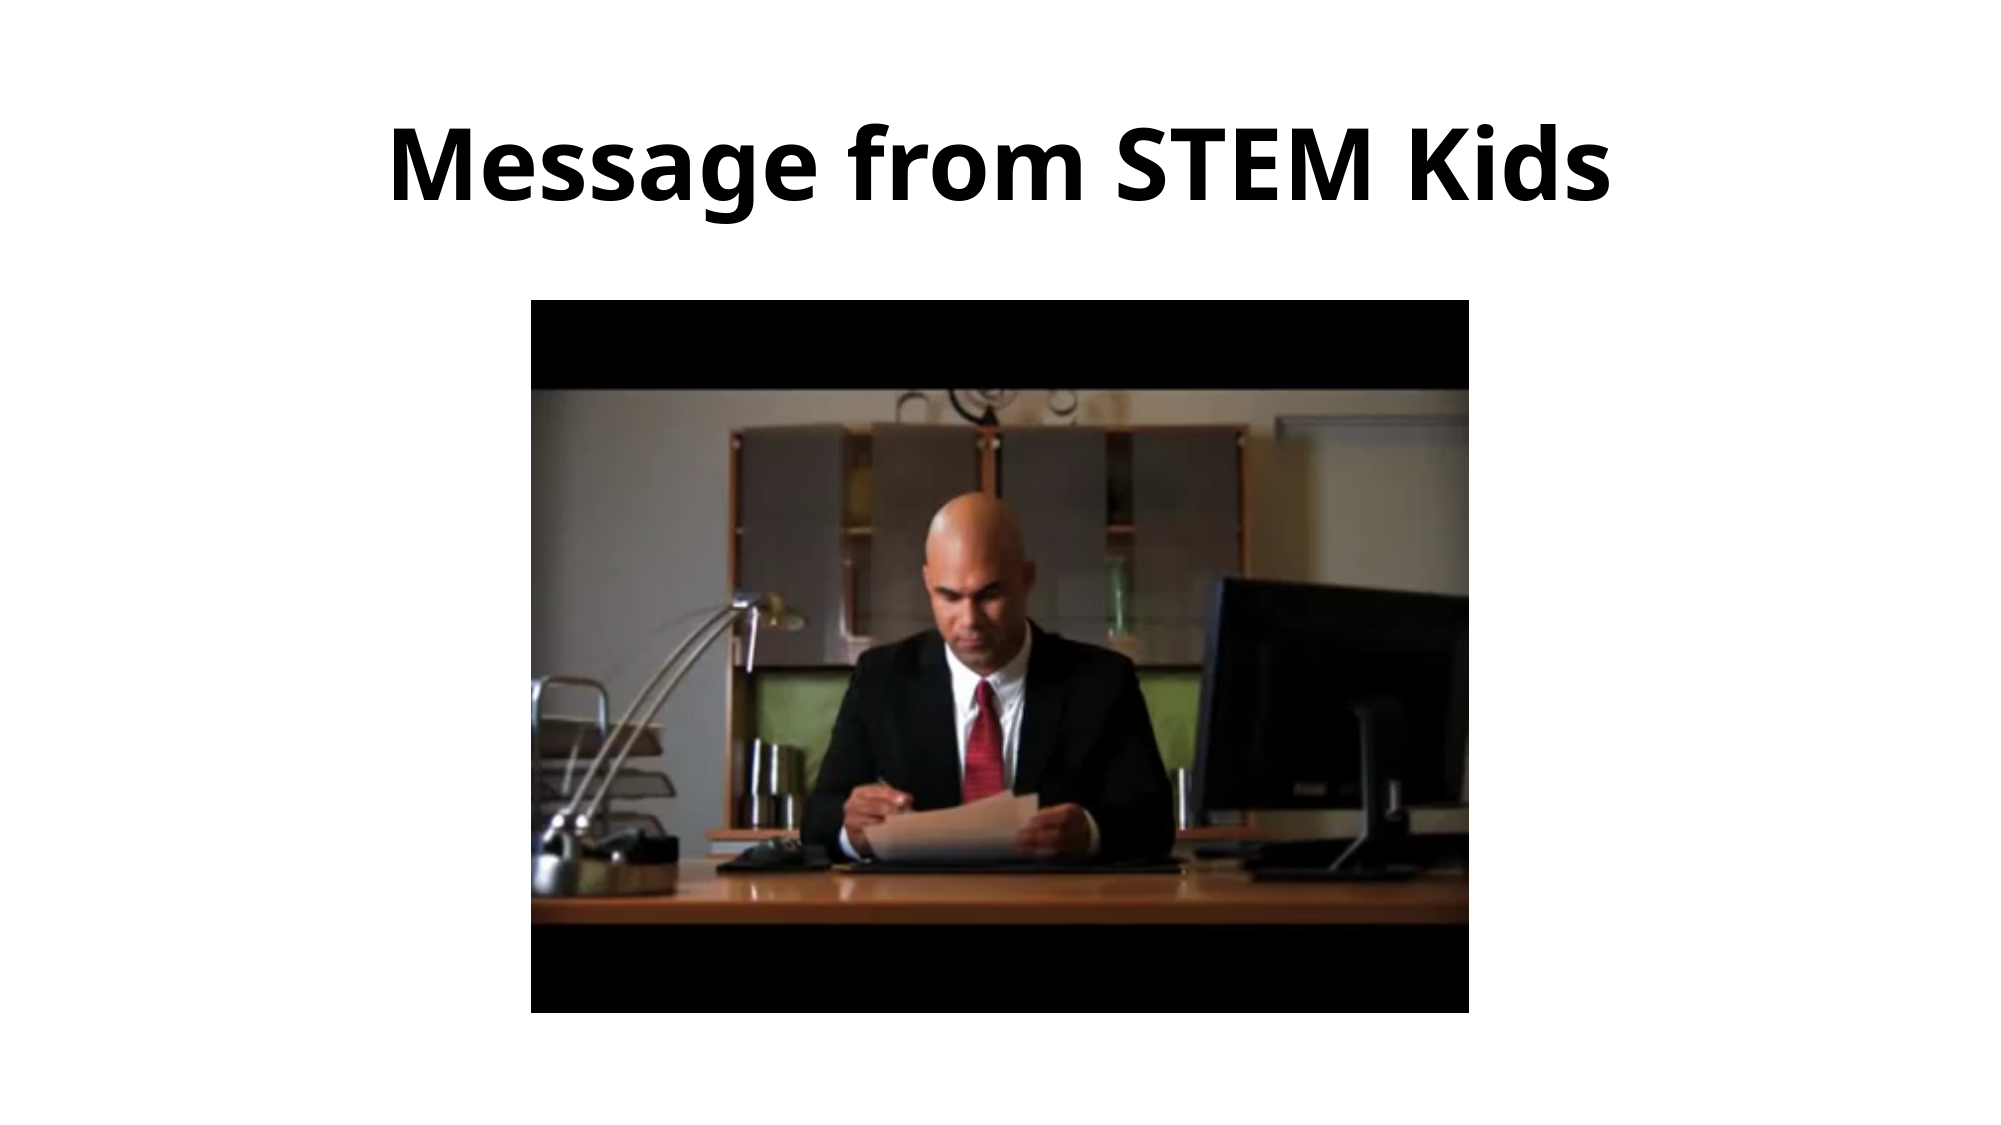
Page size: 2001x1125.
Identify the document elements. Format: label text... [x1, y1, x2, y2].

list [530, 299, 1470, 1014]
title Message from STEM Kids [137, 59, 1863, 278]
